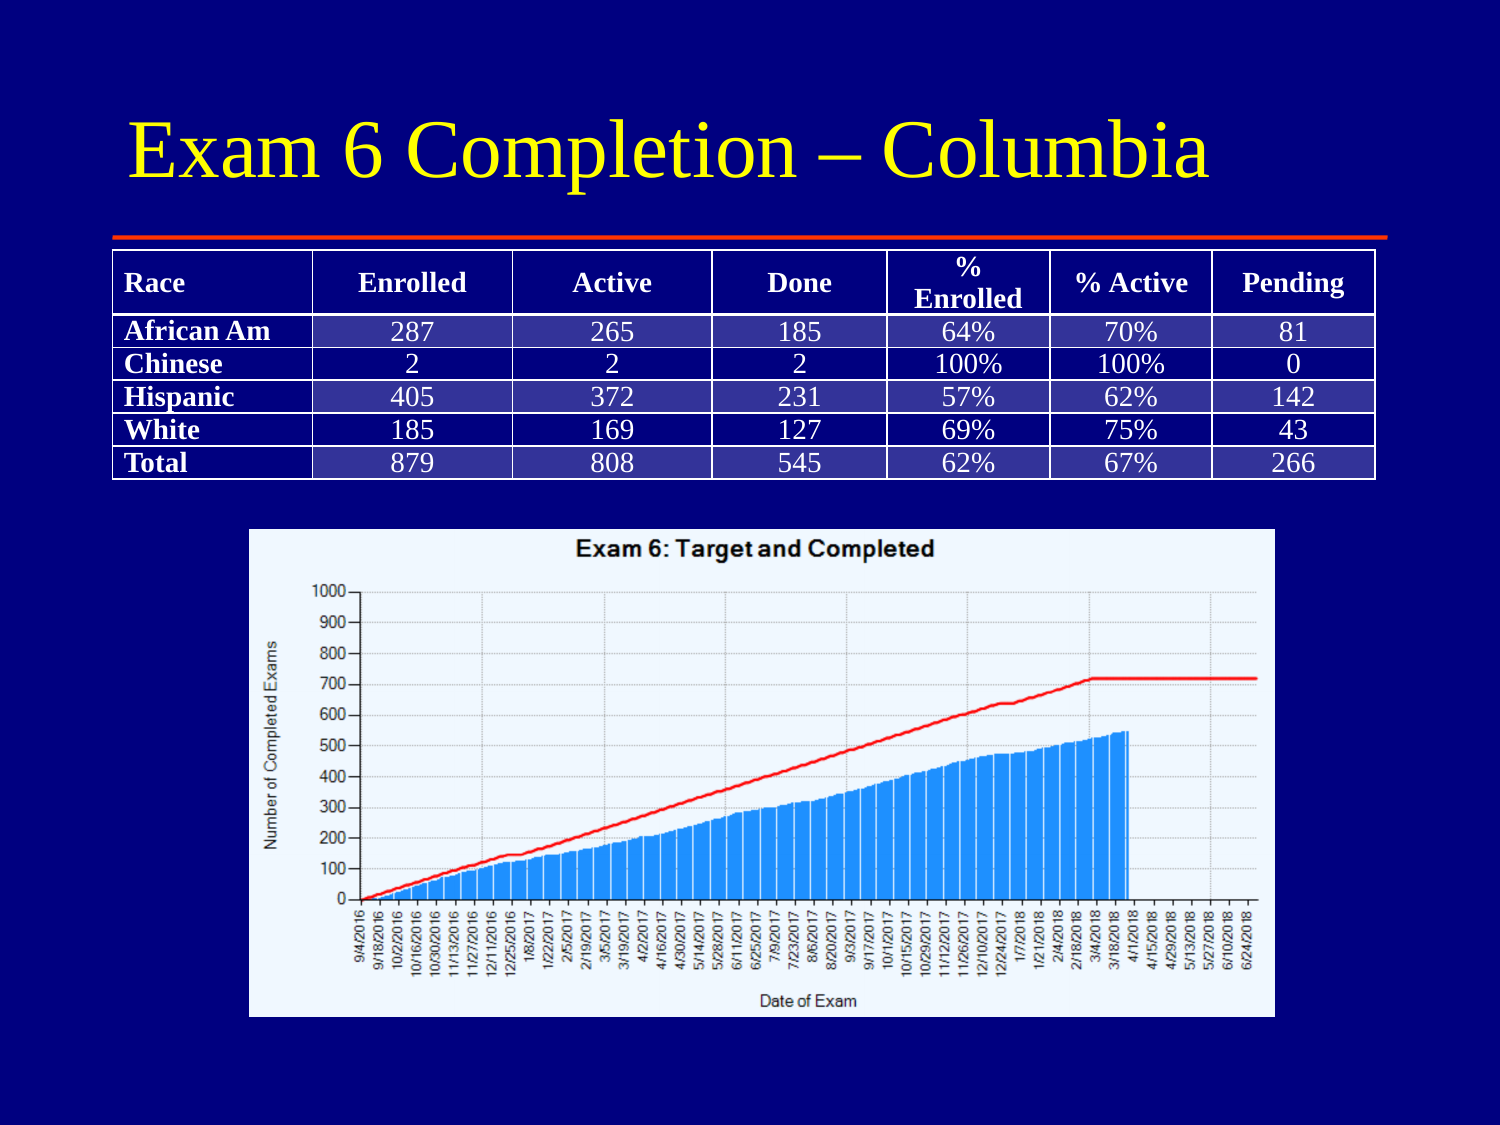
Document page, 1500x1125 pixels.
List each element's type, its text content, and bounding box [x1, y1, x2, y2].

table_cell Total [113, 447, 312, 478]
table_header Pending [1213, 251, 1374, 313]
table_cell 808 [513, 447, 711, 478]
table_cell 43 [1213, 414, 1374, 445]
table_cell 231 [713, 381, 886, 412]
table_cell 2 [313, 348, 512, 379]
table_cell 2 [513, 348, 711, 379]
table_cell 69% [888, 414, 1049, 445]
table_header Done [713, 251, 886, 313]
table_cell 266 [1213, 447, 1374, 478]
table_cell 57% [888, 381, 1049, 412]
table_cell 62% [888, 447, 1049, 478]
table_cell 185 [313, 414, 512, 445]
table_cell 127 [713, 414, 886, 445]
table_header % Active [1051, 251, 1211, 313]
table_header Enrolled [313, 251, 512, 313]
table_cell 169 [513, 414, 711, 445]
table_cell 185 [713, 316, 886, 347]
table_cell 64% [888, 316, 1049, 347]
picture [249, 529, 1275, 1018]
table_cell Chinese [113, 348, 312, 379]
table_cell Hispanic [113, 381, 312, 412]
table_cell 75% [1051, 414, 1211, 445]
table_cell 372 [513, 381, 711, 412]
table_cell 0 [1213, 348, 1374, 379]
table_header % Enrolled [888, 251, 1049, 313]
table_cell 265 [513, 316, 711, 347]
table_cell 70% [1051, 316, 1211, 347]
table_cell 405 [313, 381, 512, 412]
table_cell 287 [313, 316, 512, 347]
title Exam 6 Completion – Columbia [112, 50, 1388, 238]
table_cell White [113, 414, 312, 445]
table_cell 67% [1051, 447, 1211, 478]
table_cell 100% [888, 348, 1049, 379]
table_cell 100% [1051, 348, 1211, 379]
table_header Race [113, 251, 312, 313]
table_header Active [513, 251, 711, 313]
table_cell 142 [1213, 381, 1374, 412]
table_cell African Am [113, 316, 312, 347]
table_cell 545 [713, 447, 886, 478]
table_cell 81 [1213, 316, 1374, 347]
table_cell 879 [313, 447, 512, 478]
table_cell 2 [713, 348, 886, 379]
table_cell 62% [1051, 381, 1211, 412]
